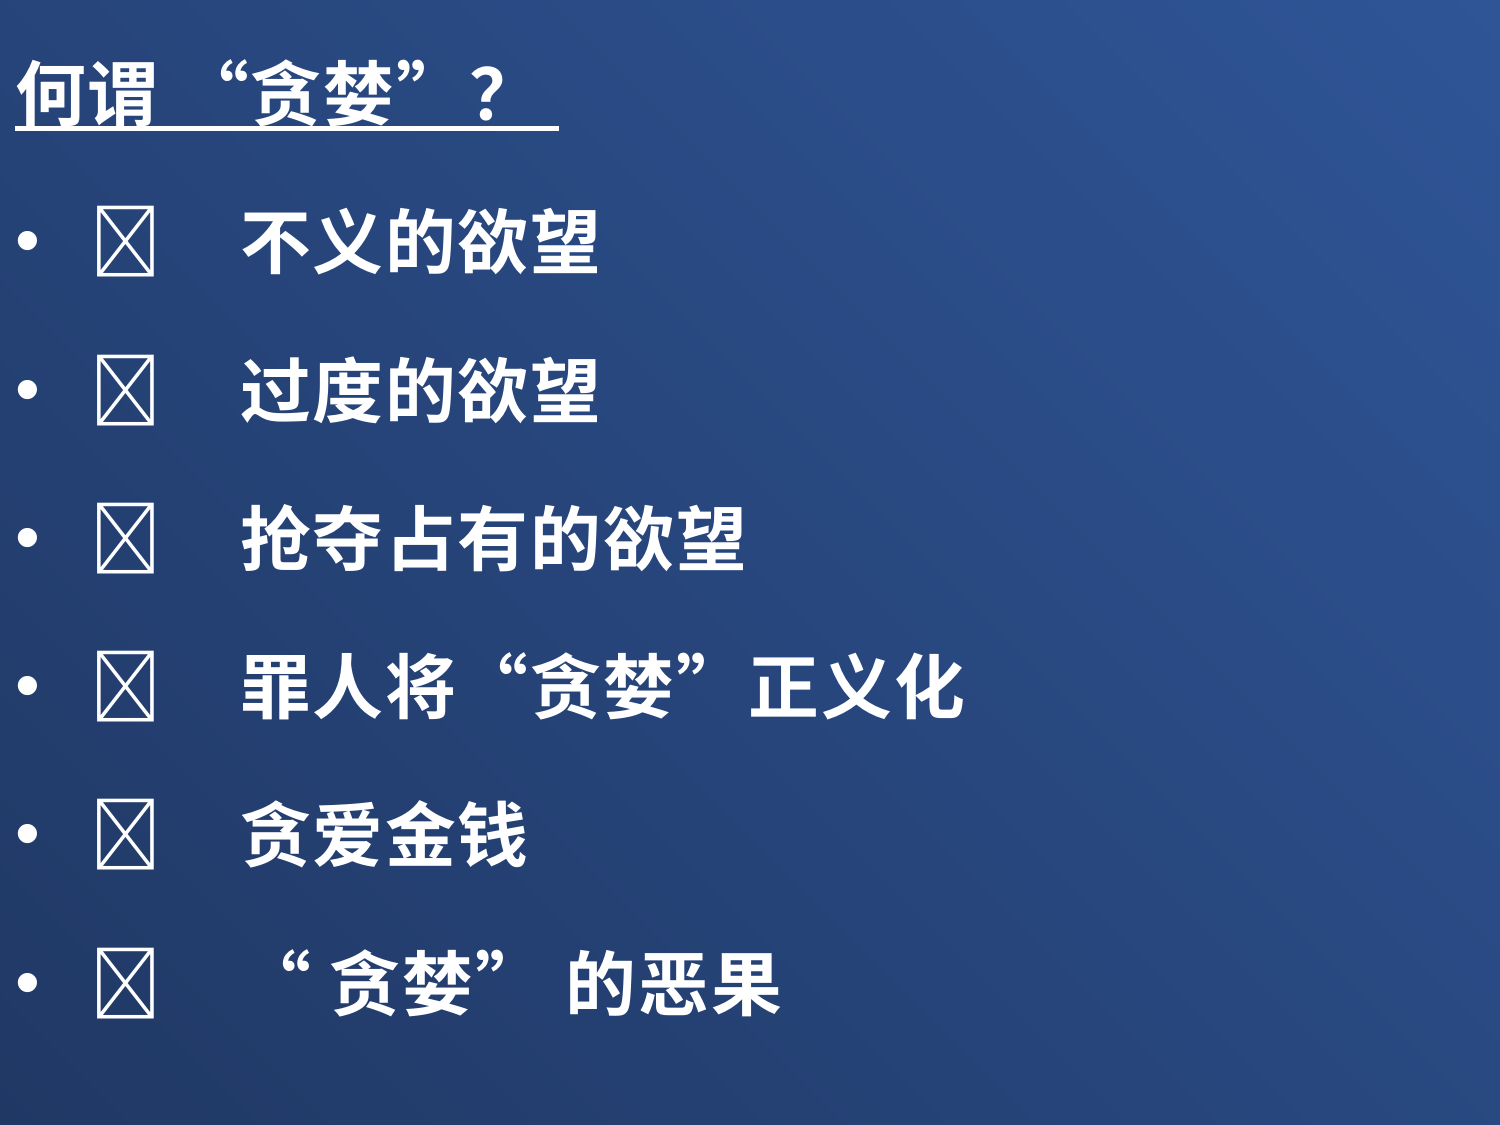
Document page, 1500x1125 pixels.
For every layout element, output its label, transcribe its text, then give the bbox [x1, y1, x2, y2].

subtitle 何谓 “贪婪”？  不义的欲望  过度的欲望  抢夺占有的欲望  罪人将“贪婪”正义化  贪爱金钱  “贪婪” 的恶果 [0, 0, 1500, 1125]
